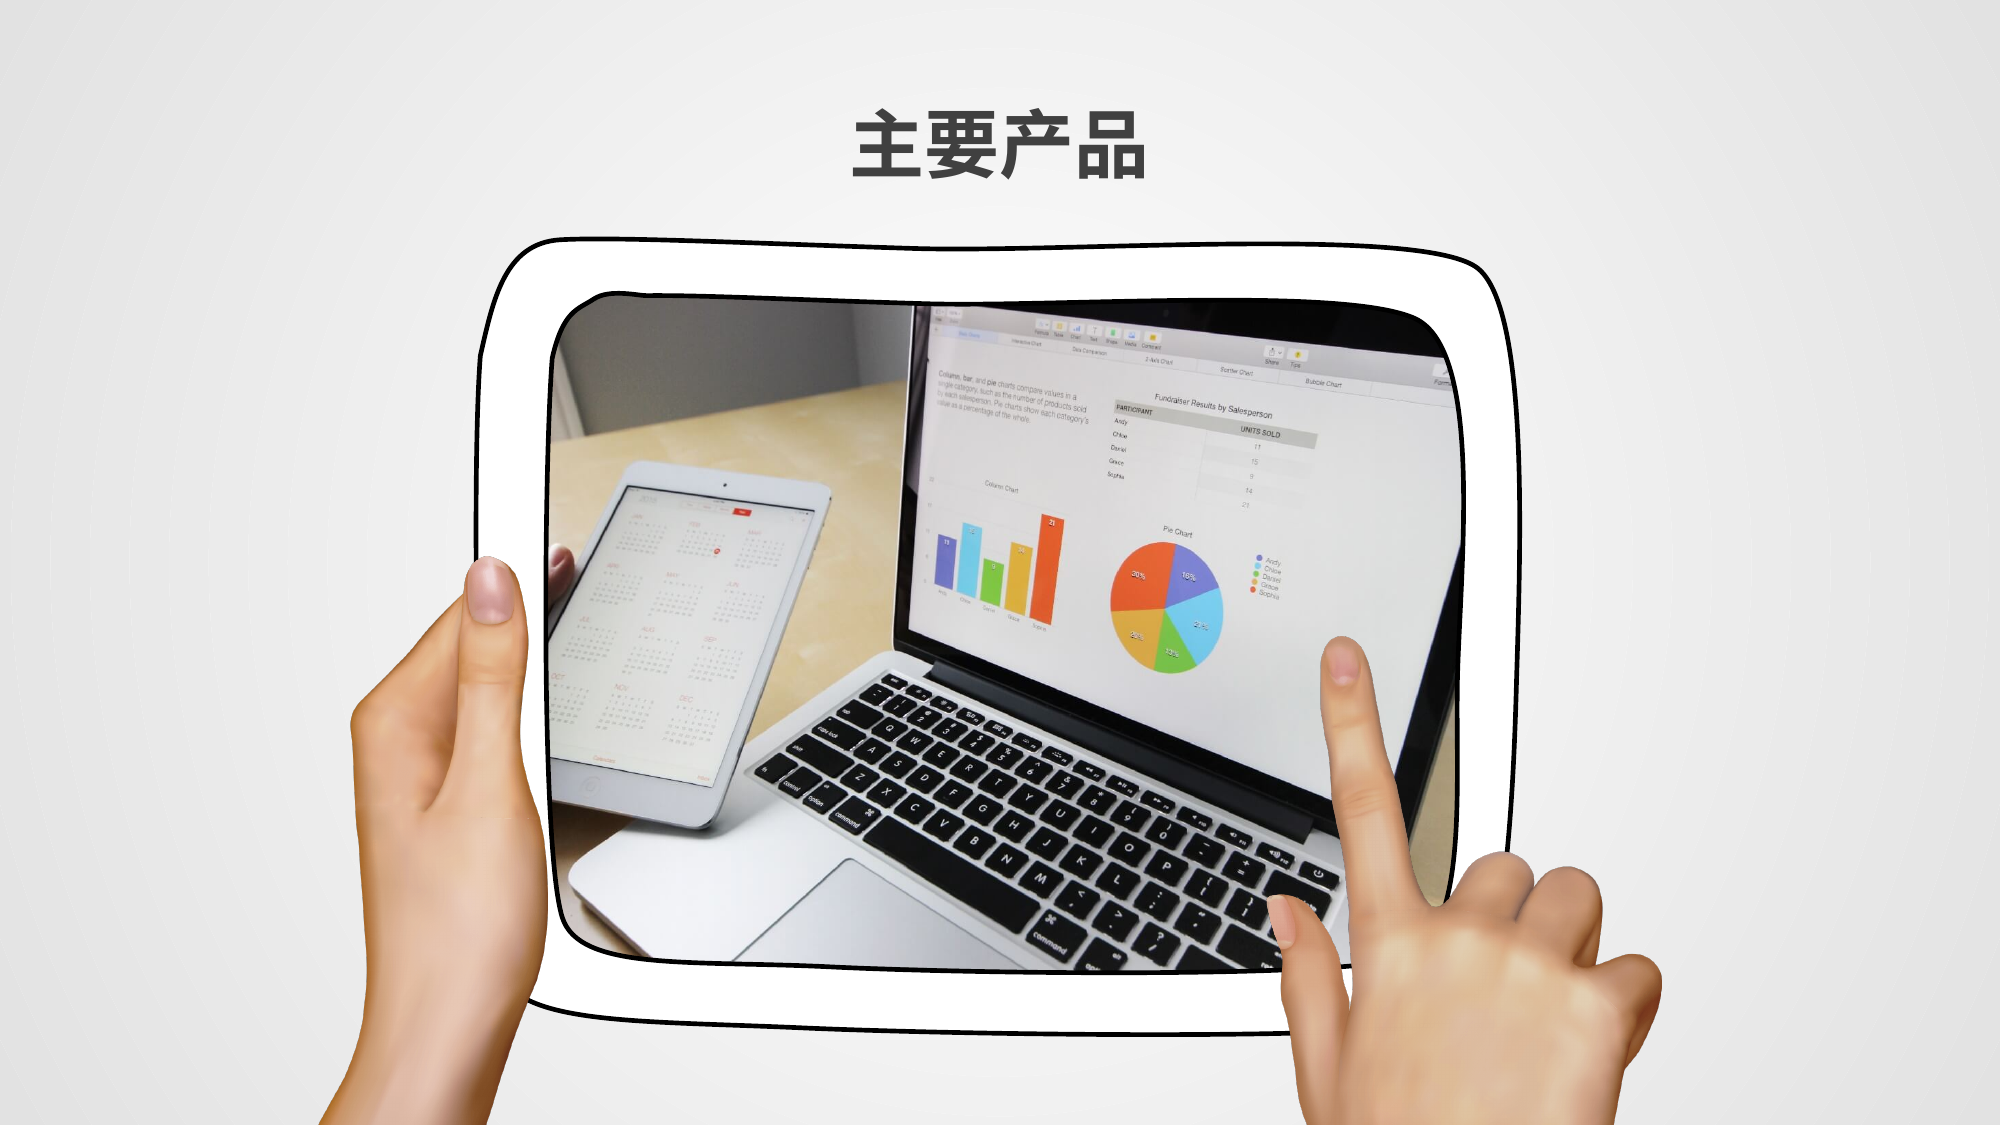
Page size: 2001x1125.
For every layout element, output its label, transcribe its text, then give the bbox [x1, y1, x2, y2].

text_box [1266, 636, 1662, 1125]
text_box [548, 720, 1266, 1036]
text_box 主要产品 [835, 90, 1165, 196]
text_box [548, 295, 1462, 971]
text_box [475, 237, 1521, 636]
picture [243, 556, 548, 1125]
